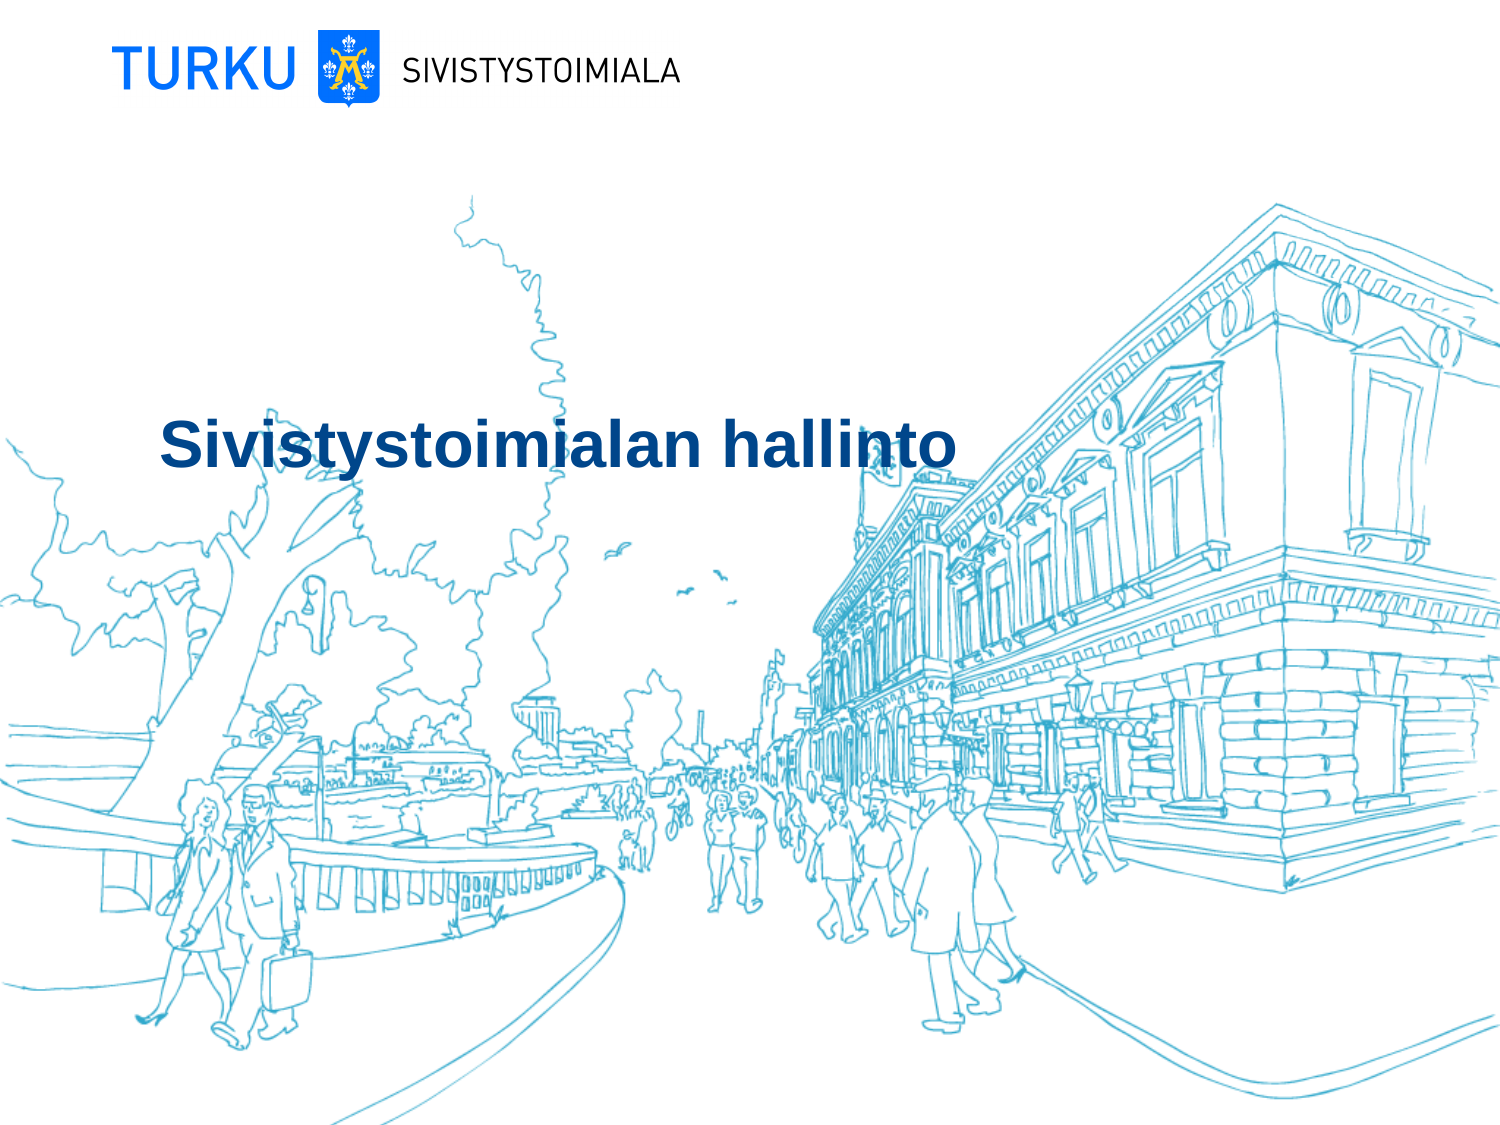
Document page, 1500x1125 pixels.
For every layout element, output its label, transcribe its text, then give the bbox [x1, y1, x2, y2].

picture [0, 30, 1500, 1125]
title Sivistystoimialan hallinto [159, 349, 1010, 481]
